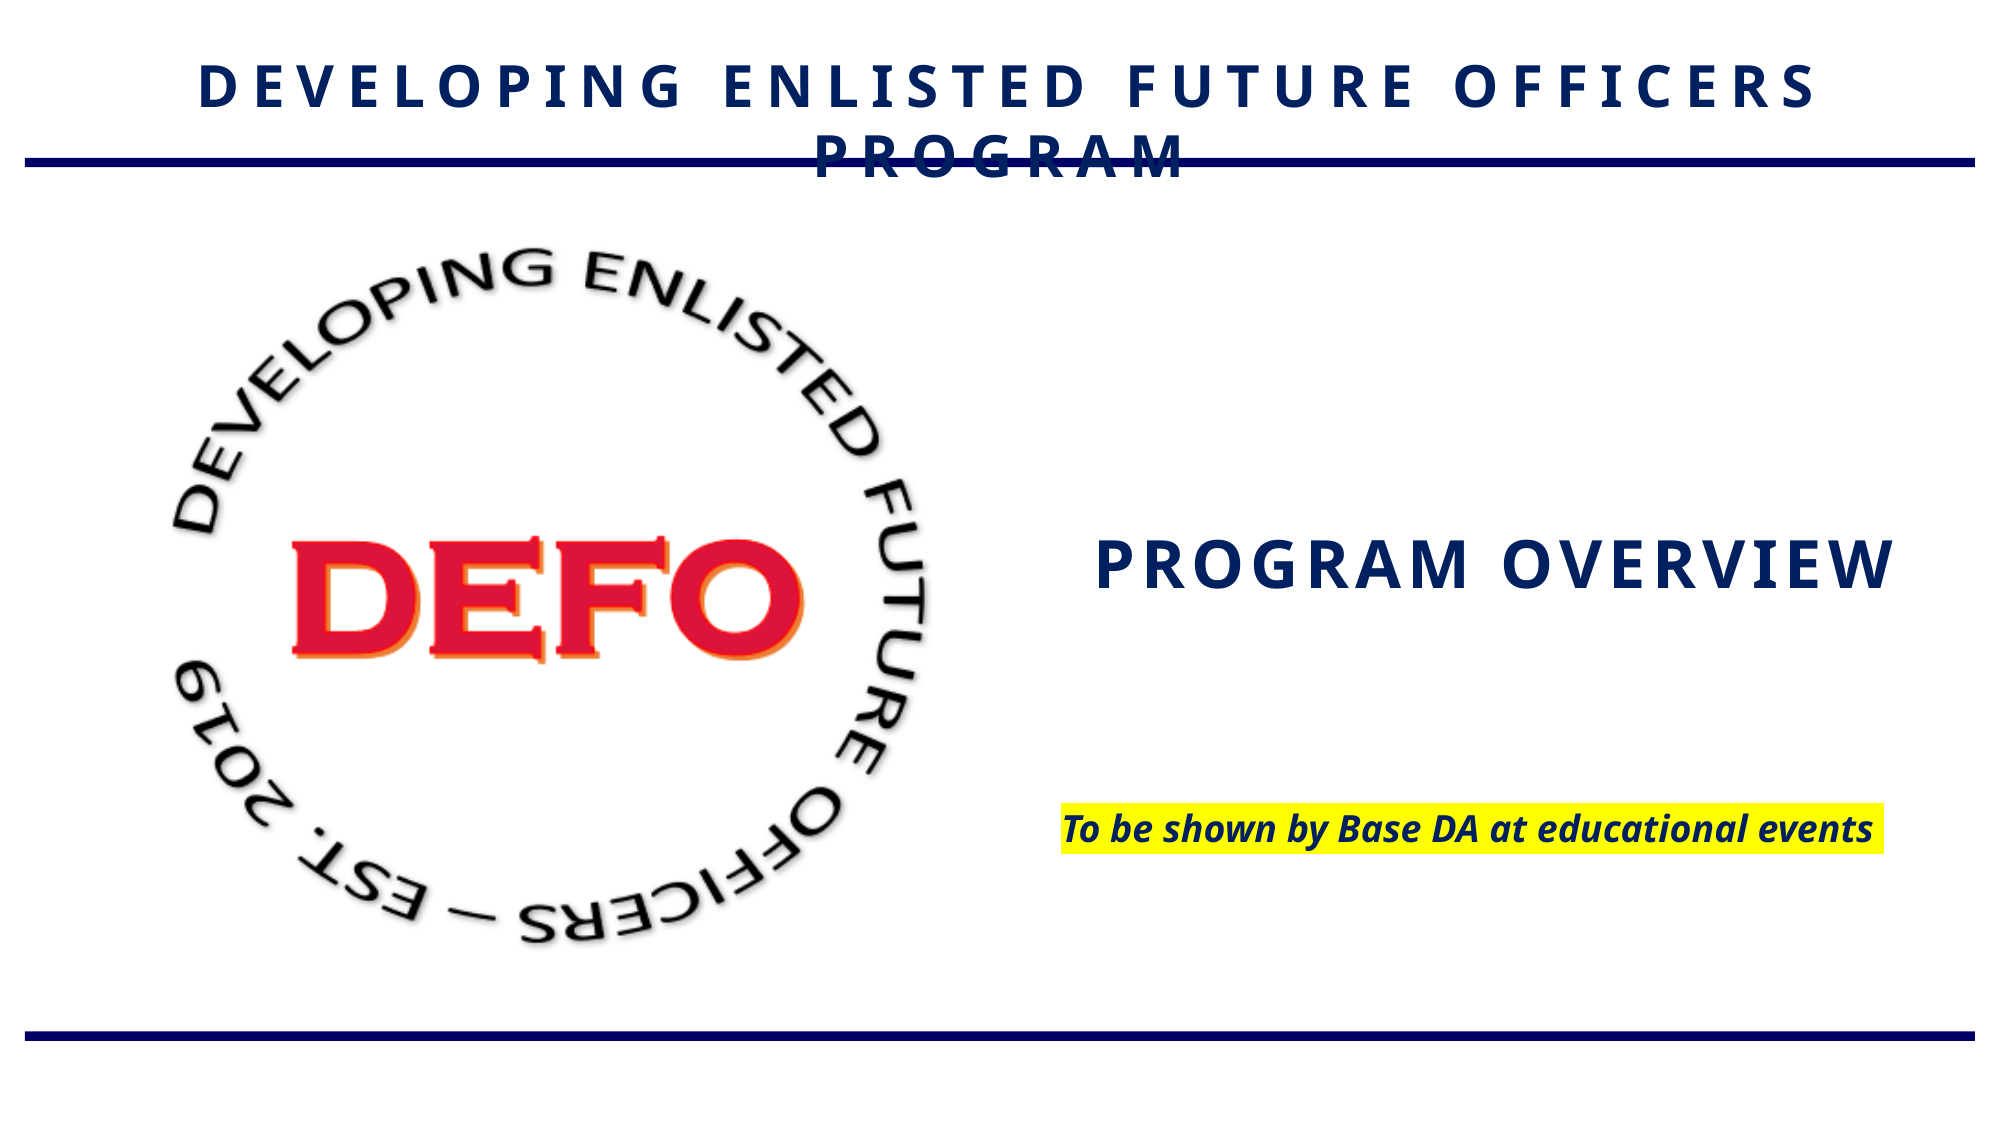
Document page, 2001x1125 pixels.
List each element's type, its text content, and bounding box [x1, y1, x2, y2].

text_box To be shown by Base DA at educational events [1046, 798, 1949, 893]
text_box PROGRAM OVERVIEW [1078, 514, 1917, 610]
picture [146, 231, 960, 963]
text_box DEVELOPING ENLISTED FUTURE OFFICERS PROGRAM [4, 41, 2000, 196]
